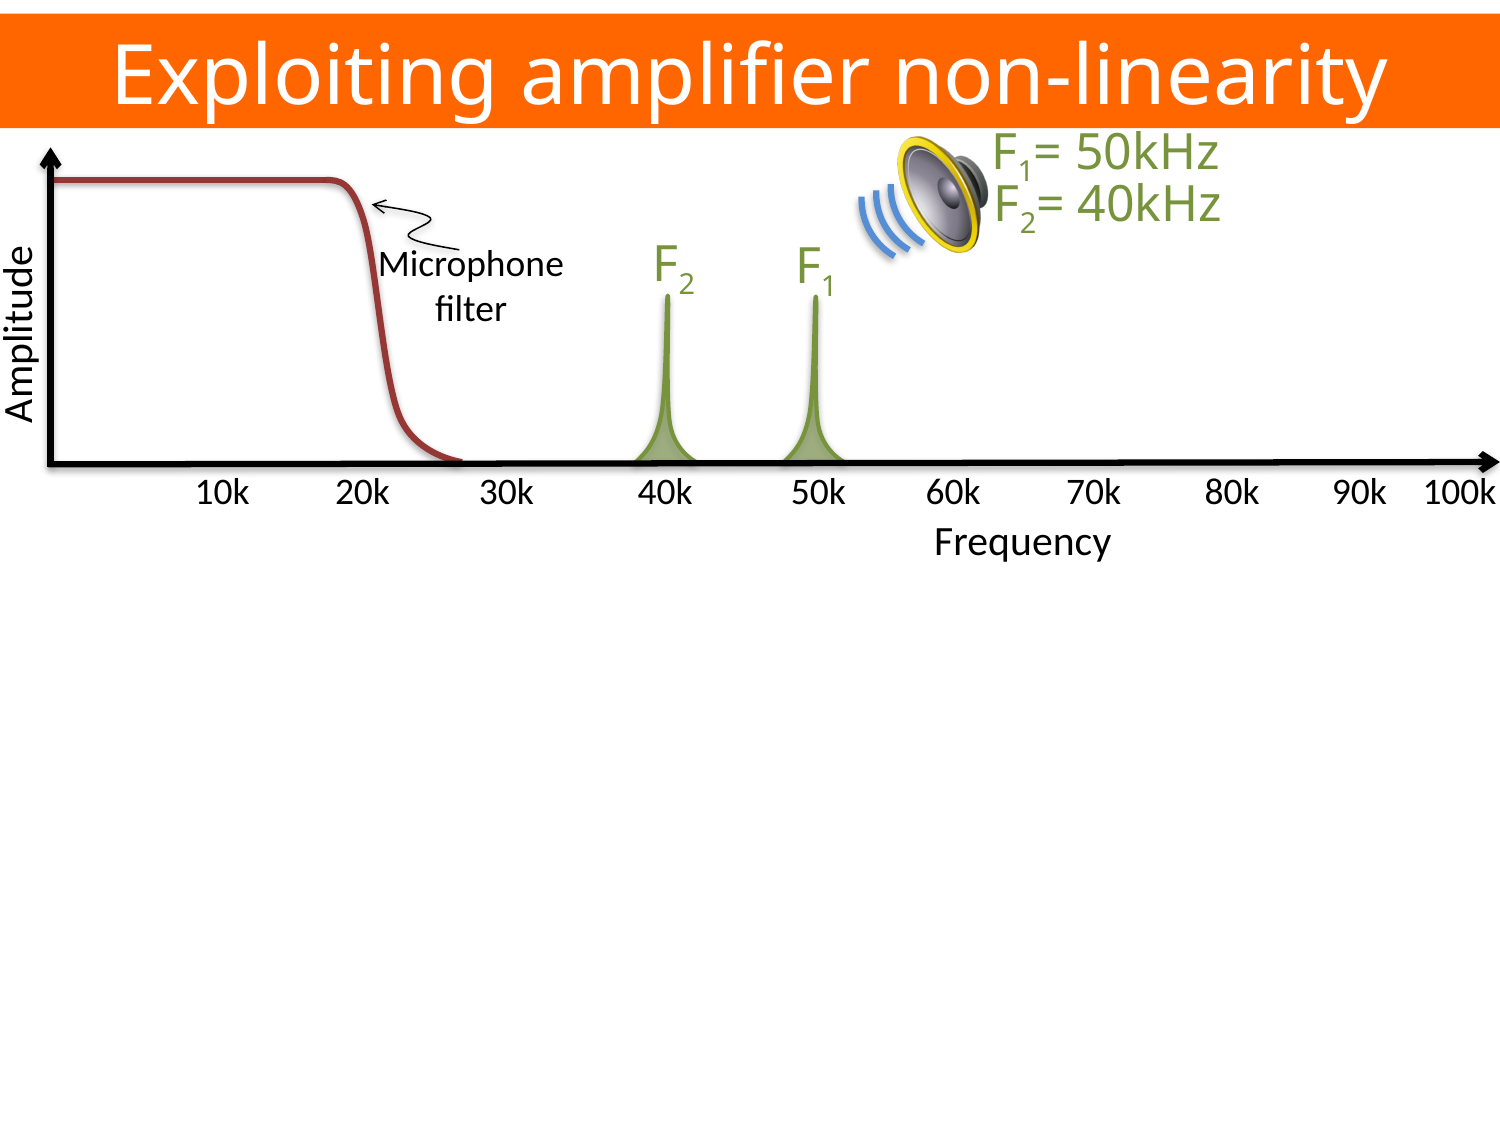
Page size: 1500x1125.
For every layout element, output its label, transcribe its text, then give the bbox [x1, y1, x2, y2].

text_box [0, 147, 51, 468]
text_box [863, 111, 1266, 270]
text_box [47, 459, 1500, 548]
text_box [55, 179, 463, 458]
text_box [634, 224, 875, 458]
text_box Exploiting amplifier non-linearity [0, 13, 1500, 129]
text_box Microphone filter [468, 231, 628, 337]
